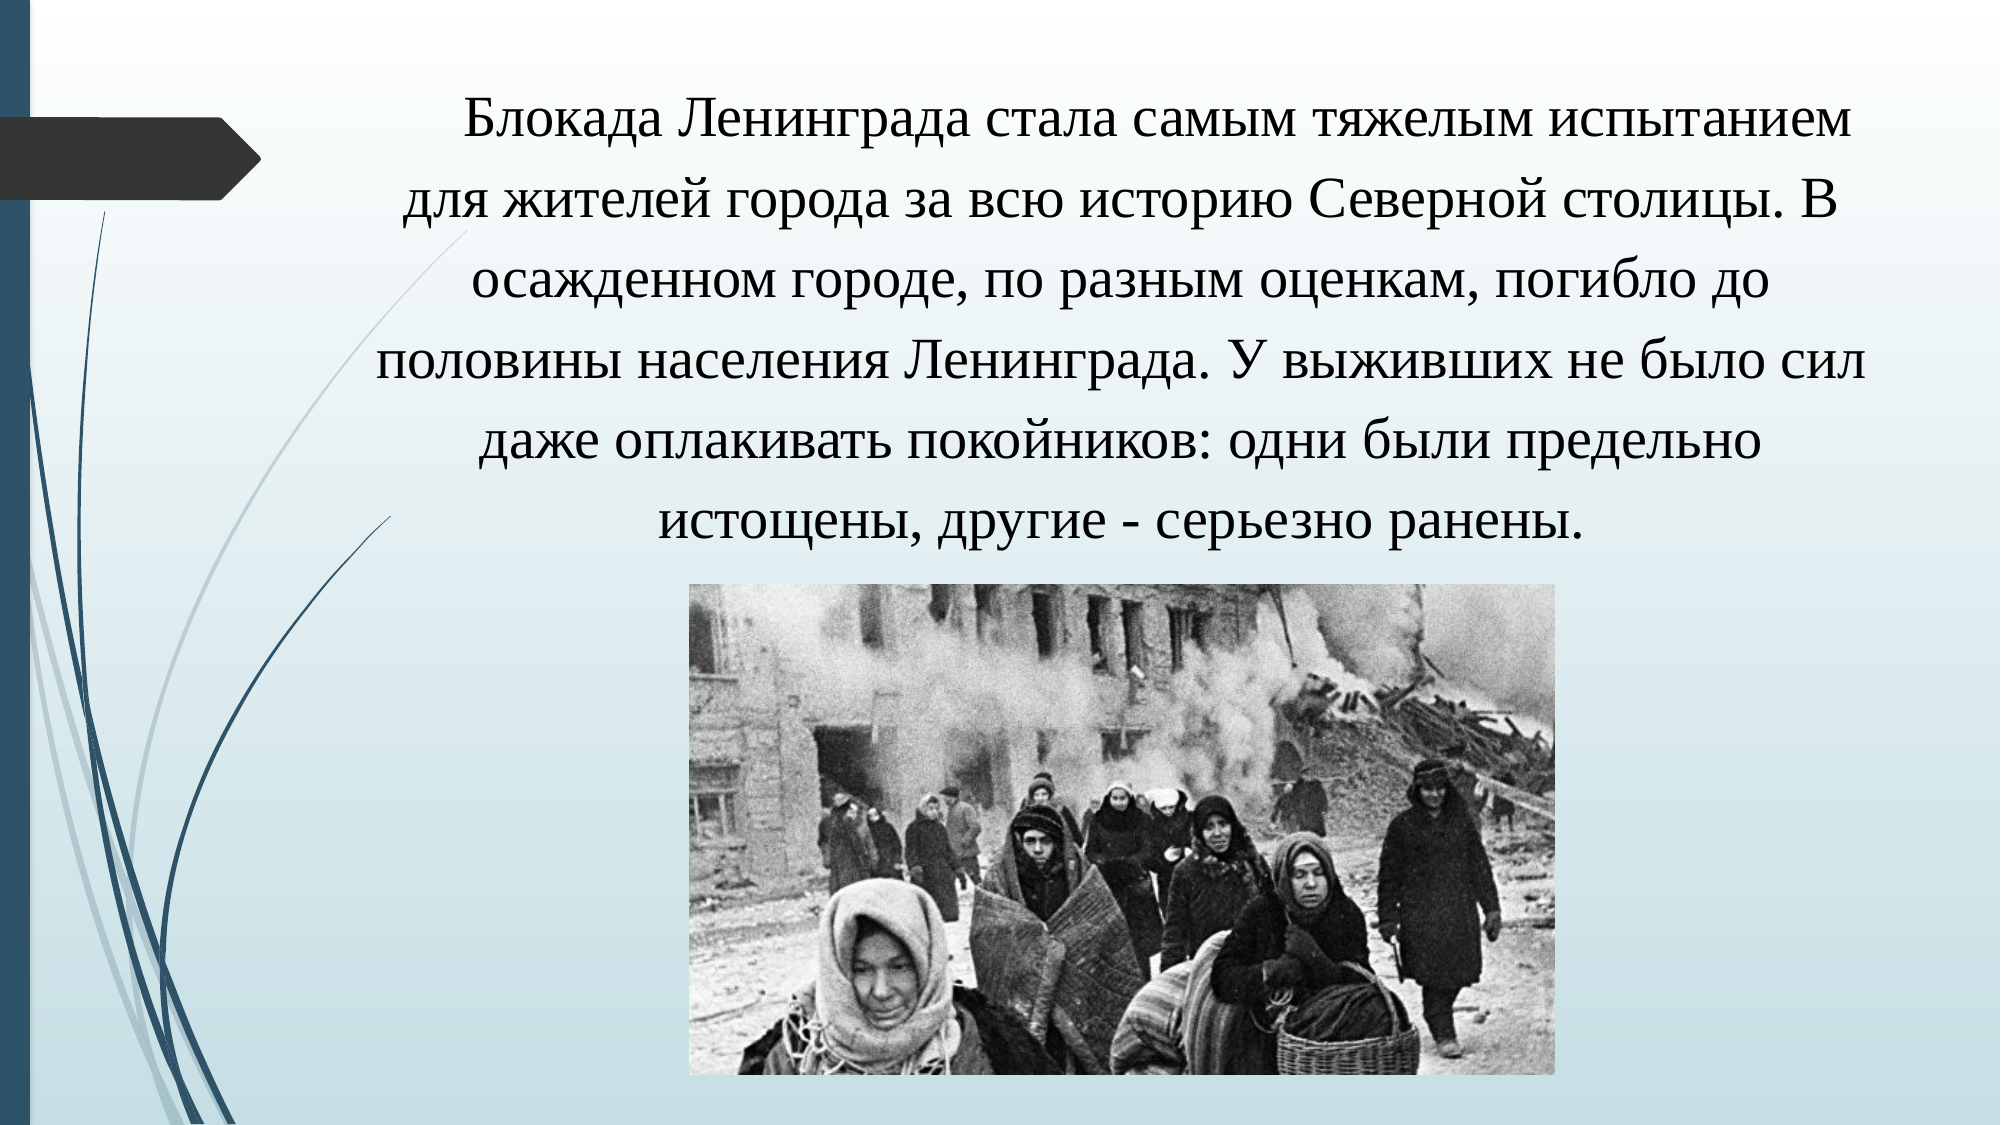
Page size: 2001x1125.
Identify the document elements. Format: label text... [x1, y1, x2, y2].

picture [689, 584, 1555, 1075]
text_box Блокада Ленинграда стала самым тяжелым испытанием для жителей города за всю историю Северной столицы. В осажденном городе, по разным оценкам, погибло до половины населения Ленинграда. У выживших не было сил даже оплакивать покойников: одни были предельно истощены, другие - серьезно ранены. [337, 60, 1907, 558]
